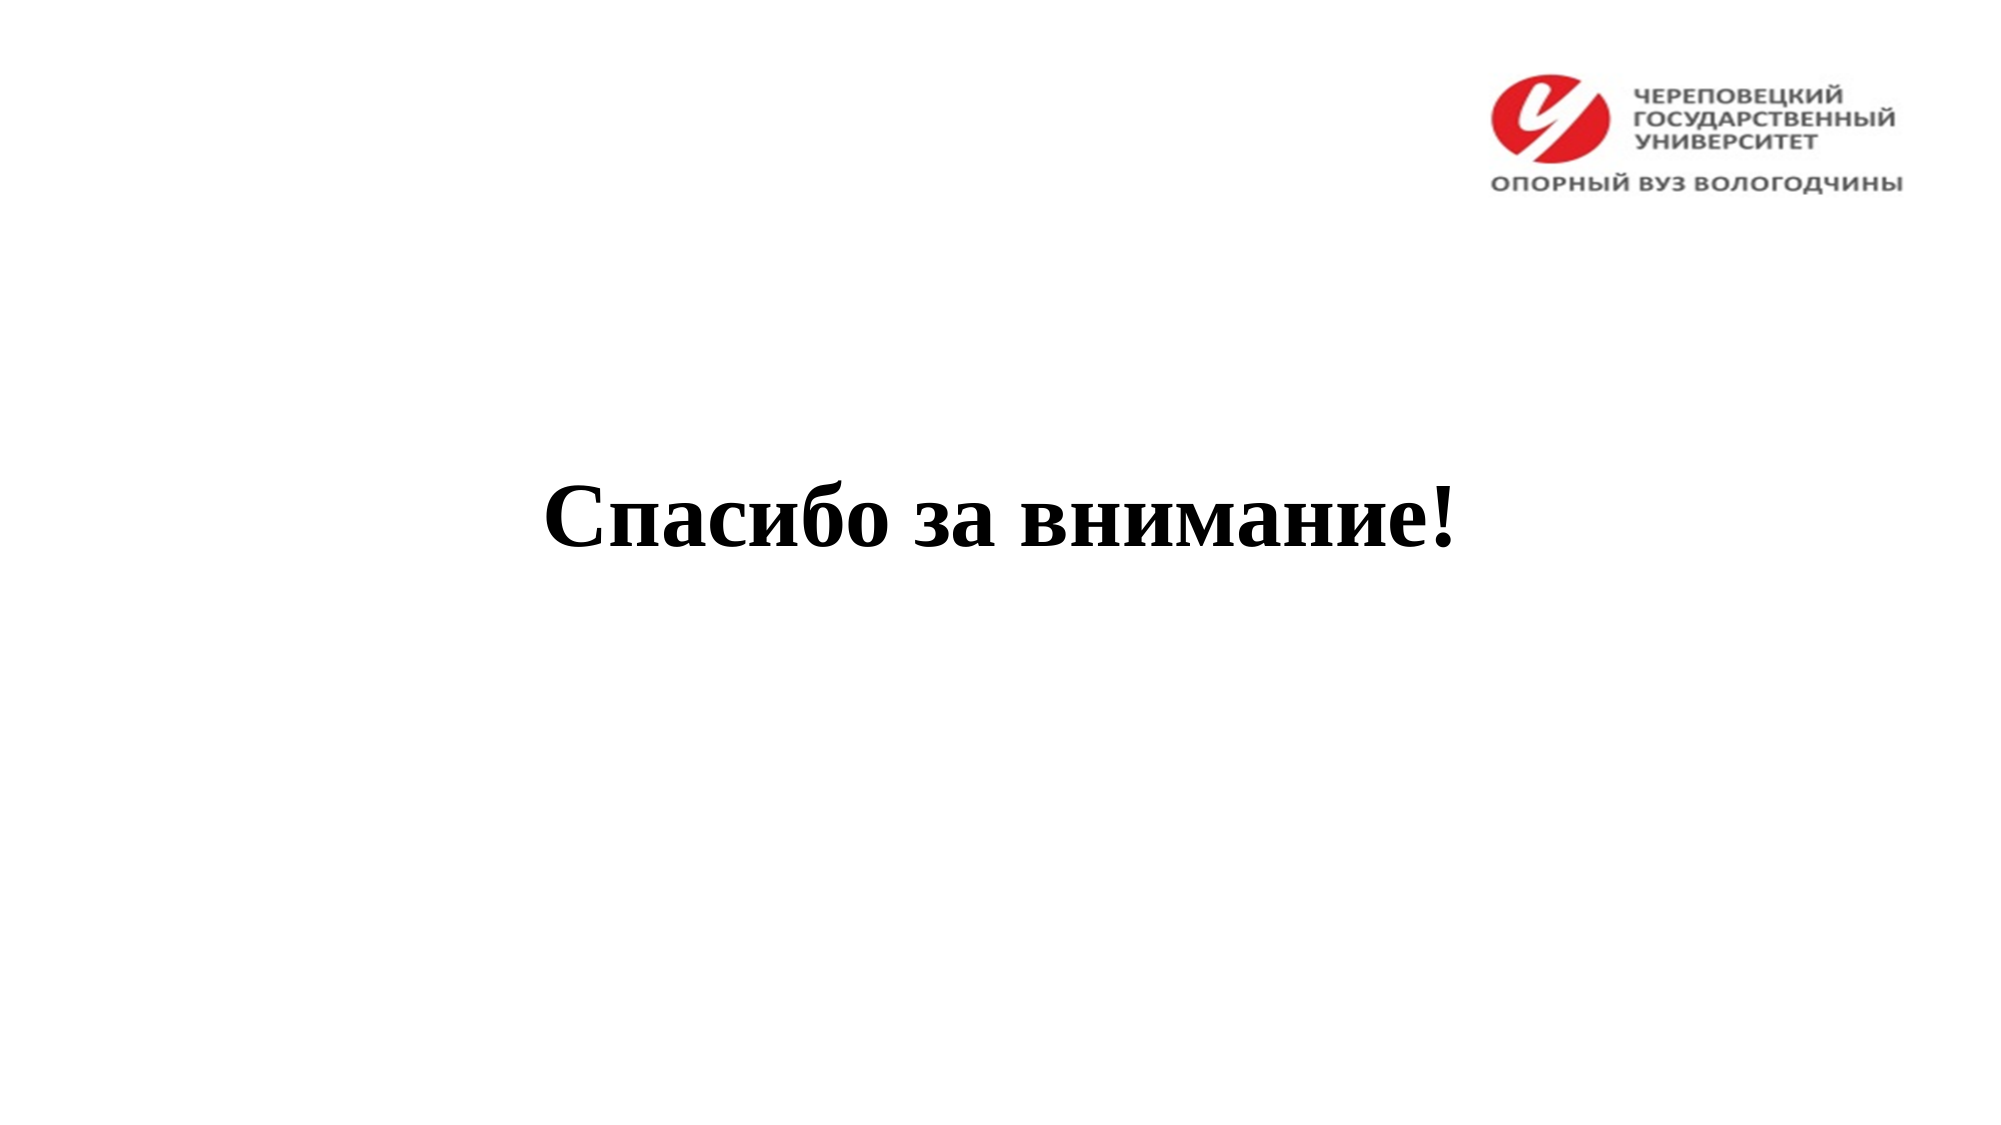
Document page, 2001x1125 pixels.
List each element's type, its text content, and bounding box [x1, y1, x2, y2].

text_box Спасибо за внимание! [86, 446, 1916, 572]
picture [1390, 0, 2000, 205]
